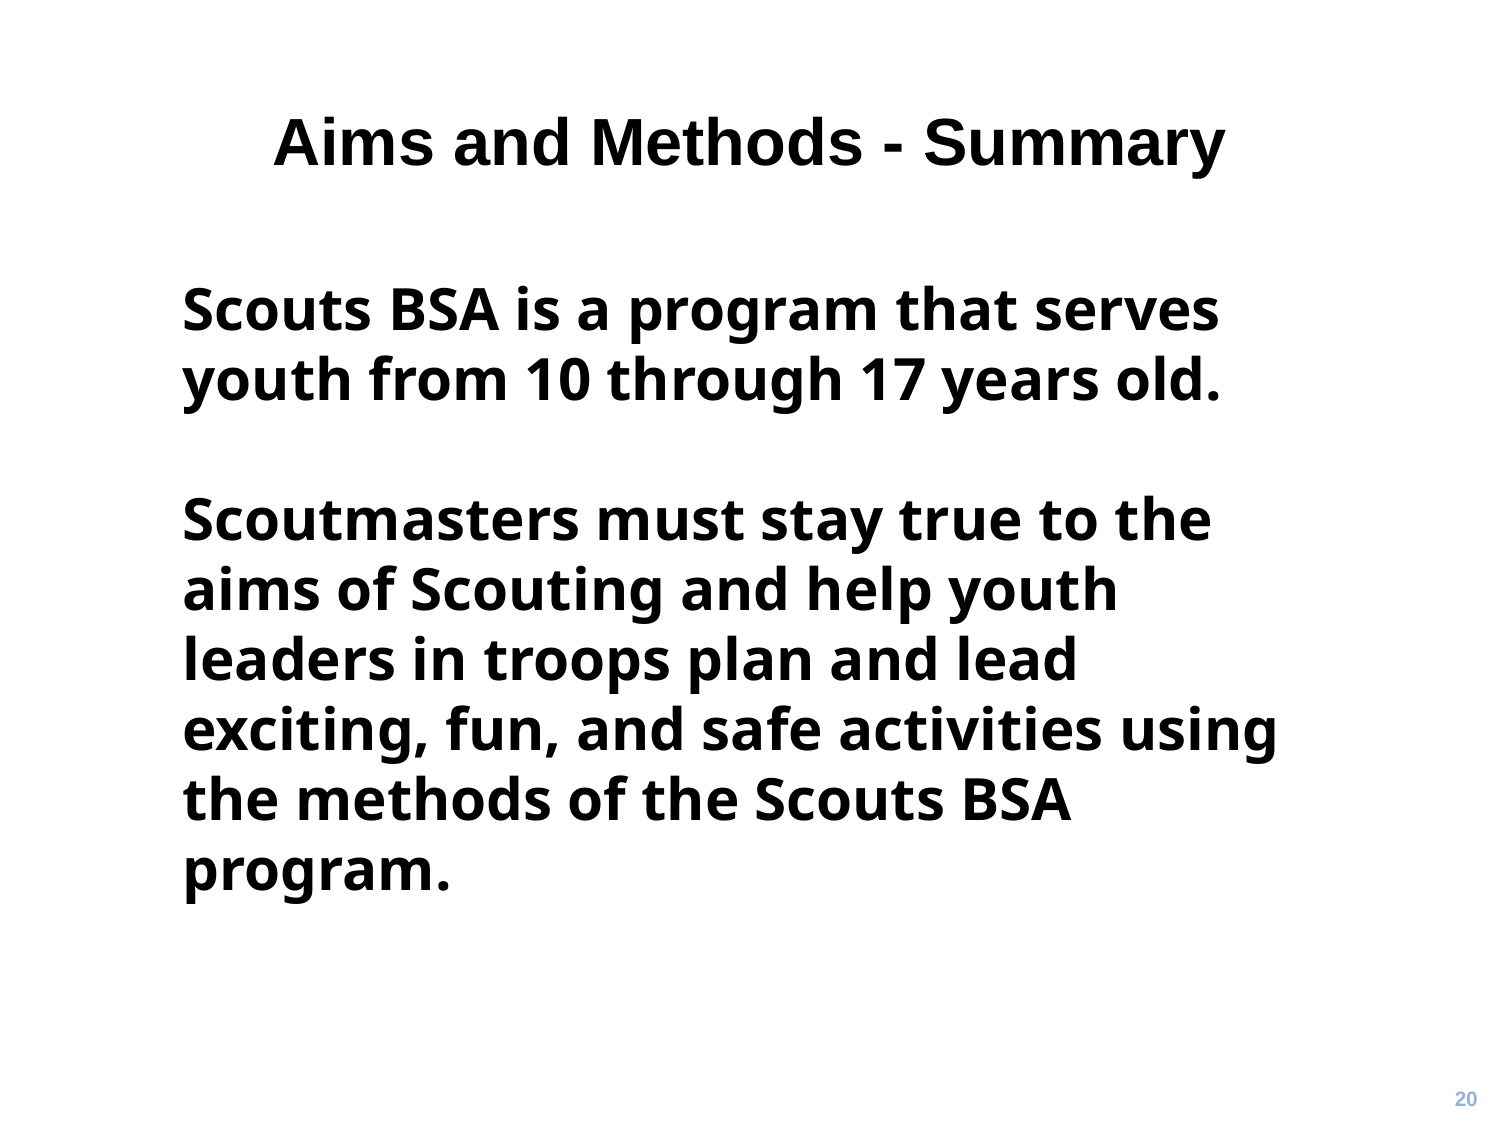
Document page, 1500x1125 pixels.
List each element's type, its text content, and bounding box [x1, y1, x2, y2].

text_box Scouts BSA is a program that serves youth from 10 through 17 years old. Scoutmasters must stay true to the aims of Scouting and help youth leaders in troops plan and lead exciting, fun, and safe activities using the methods of the Scouts BSA program. [167, 264, 1354, 910]
title Aims and Methods - Summary [257, 45, 1413, 233]
slide_number 20 [1425, 1067, 1493, 1125]
